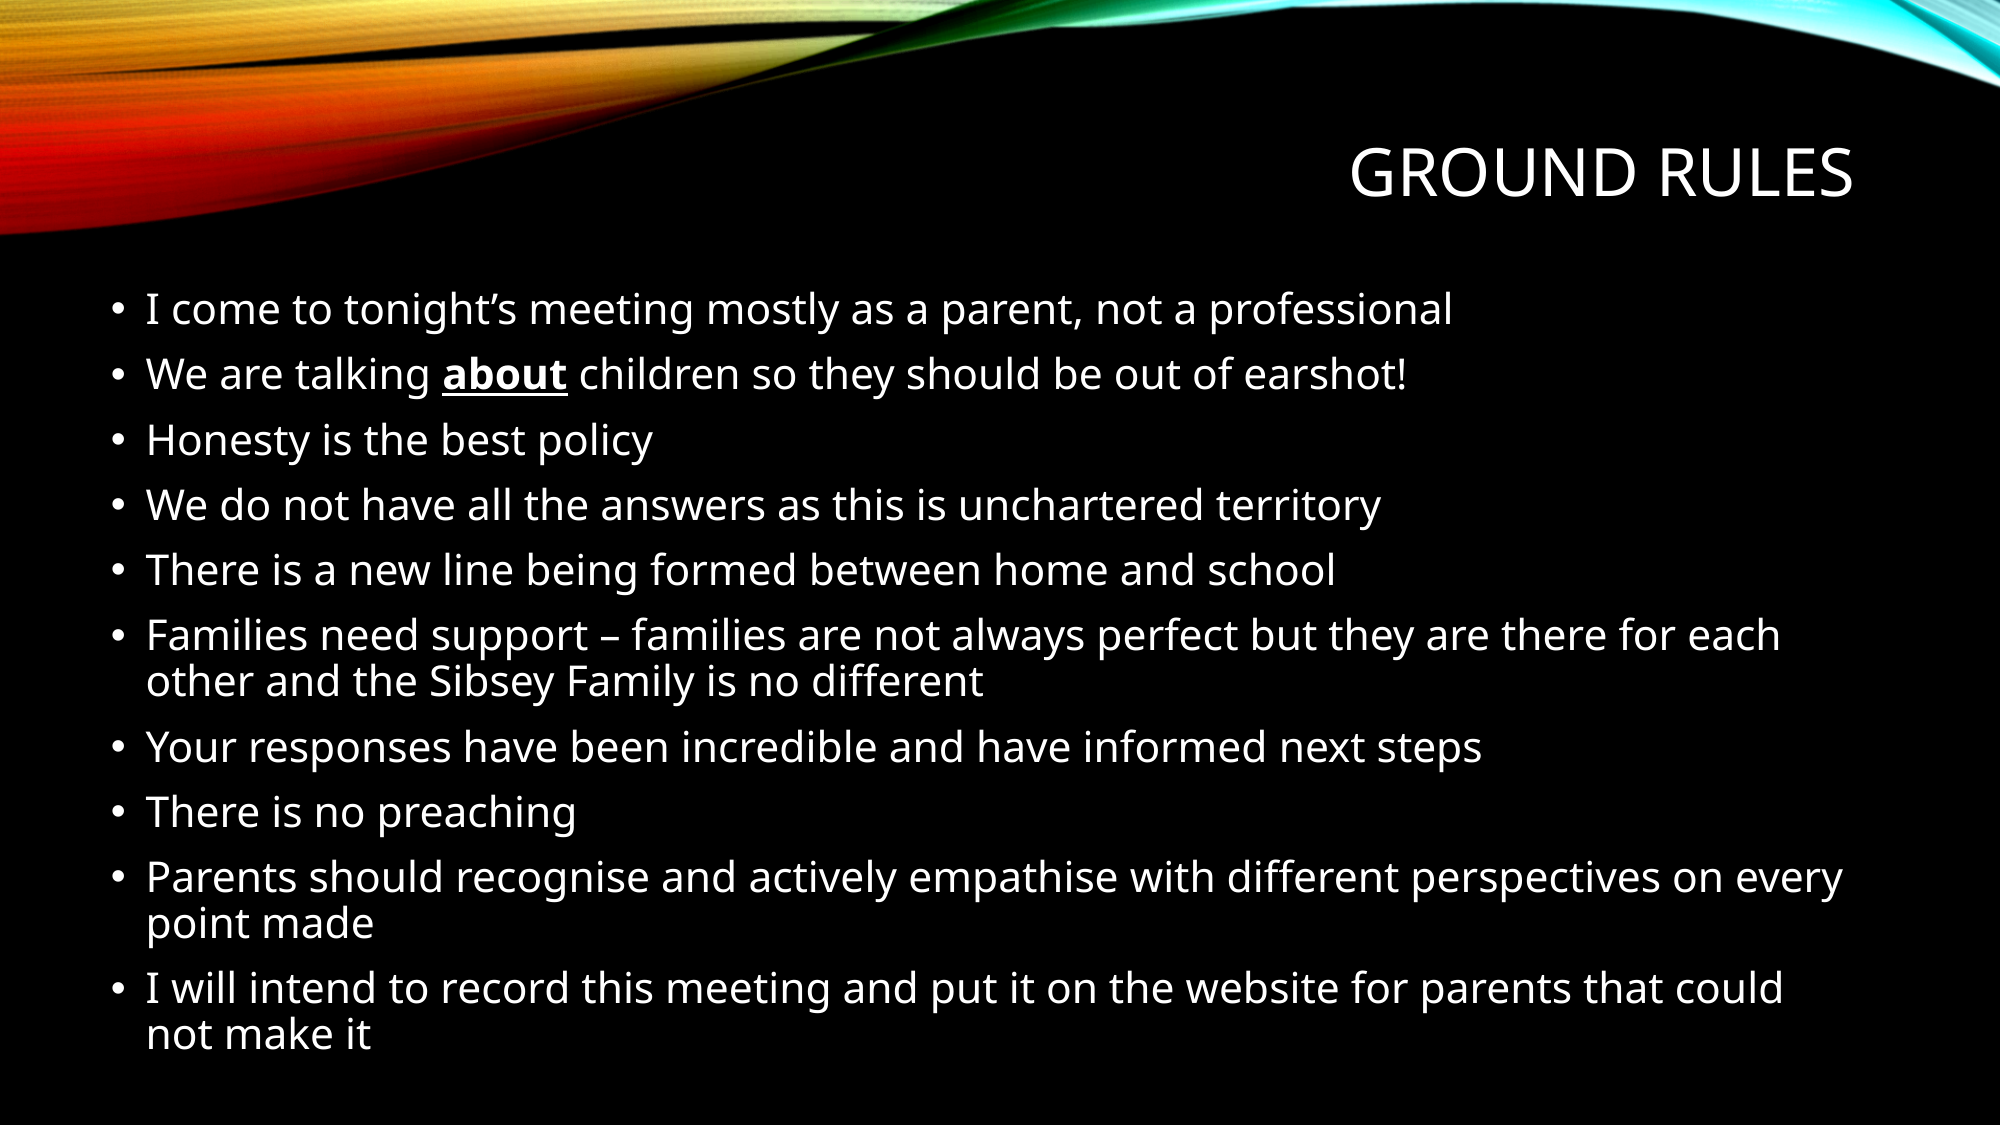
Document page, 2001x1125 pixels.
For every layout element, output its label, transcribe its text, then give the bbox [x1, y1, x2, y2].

title Ground rules [0, 68, 1871, 281]
picture [0, 0, 2000, 237]
list I come to tonight’s meeting mostly as a parent, not a professional We are talking about children so they should be out of earshot! Honesty is the best policy We do not have all the answers as this is unchartered territory There is a new line being formed between home and school Families need support – families are not always perfect but they are there for each other and the Sibsey Family is no different Your responses have been incredible and have informed next steps There is no preaching Parents should recognise and actively empathise with different perspectives on every point made I will intend to record this meeting and put it on the website for parents that could not make it [95, 280, 1871, 1073]
